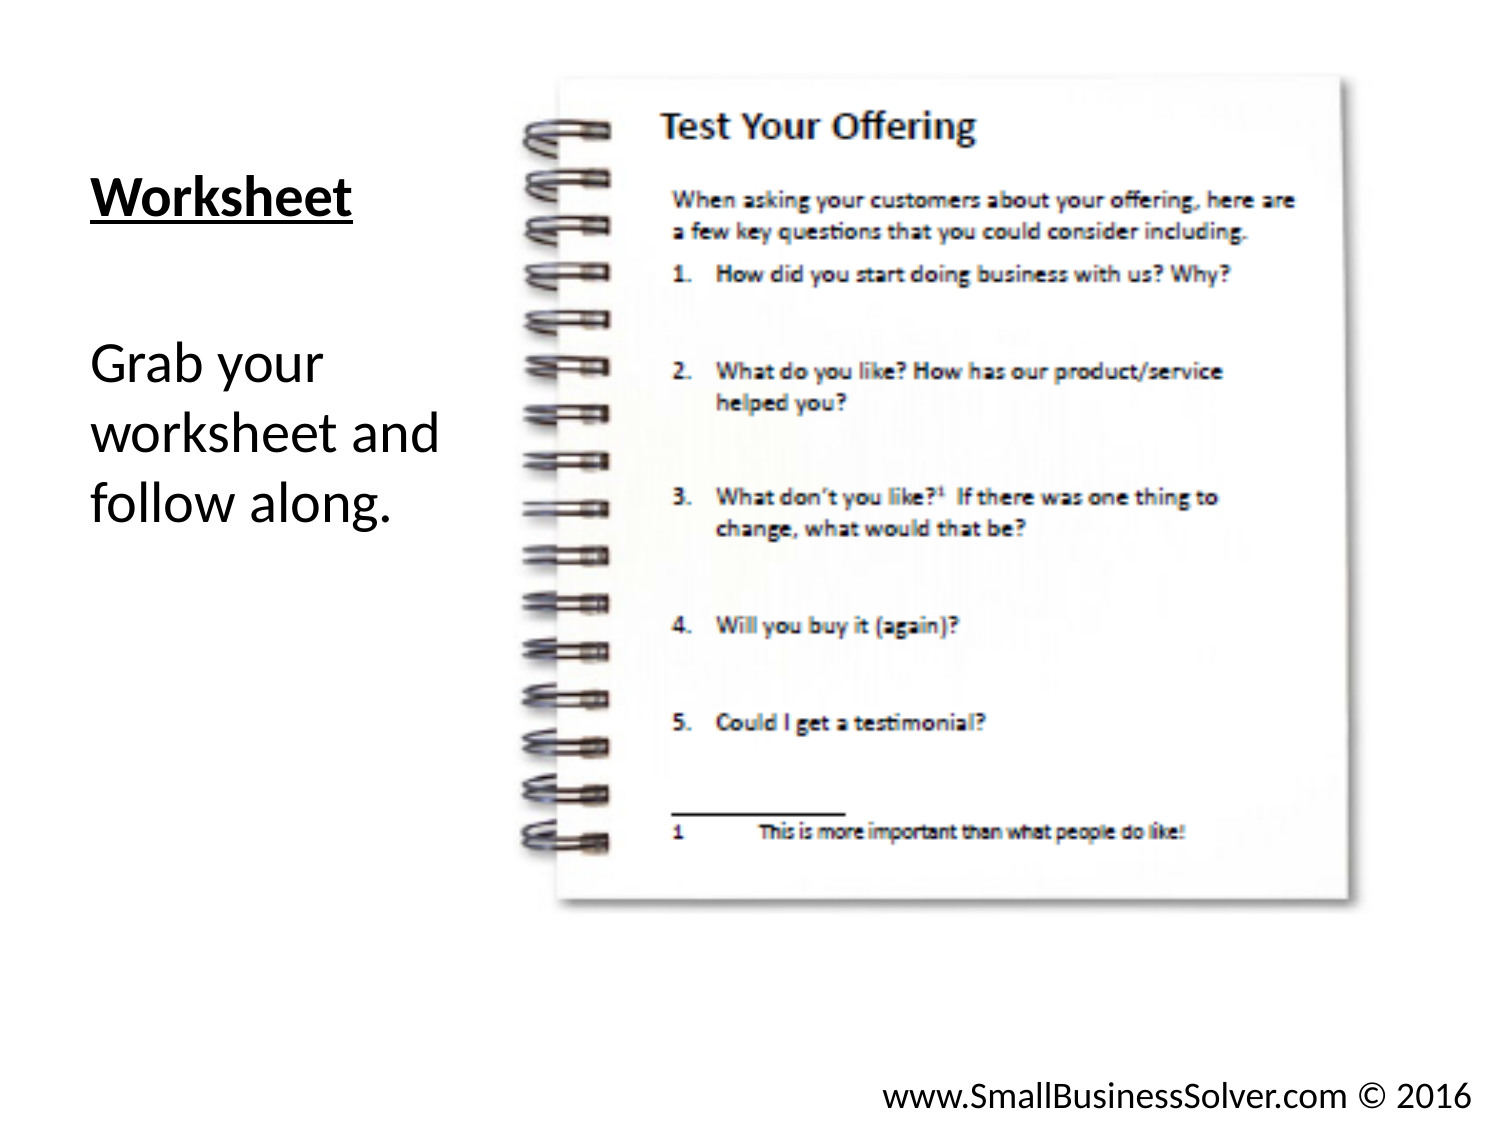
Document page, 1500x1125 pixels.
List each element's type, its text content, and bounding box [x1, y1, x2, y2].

picture [477, 60, 1495, 917]
list Grab your worksheet and follow along. [75, 235, 569, 1005]
title Worksheet [75, 44, 569, 235]
text_box www.SmallBusinessSolver.com © 2016 [867, 1063, 1488, 1123]
